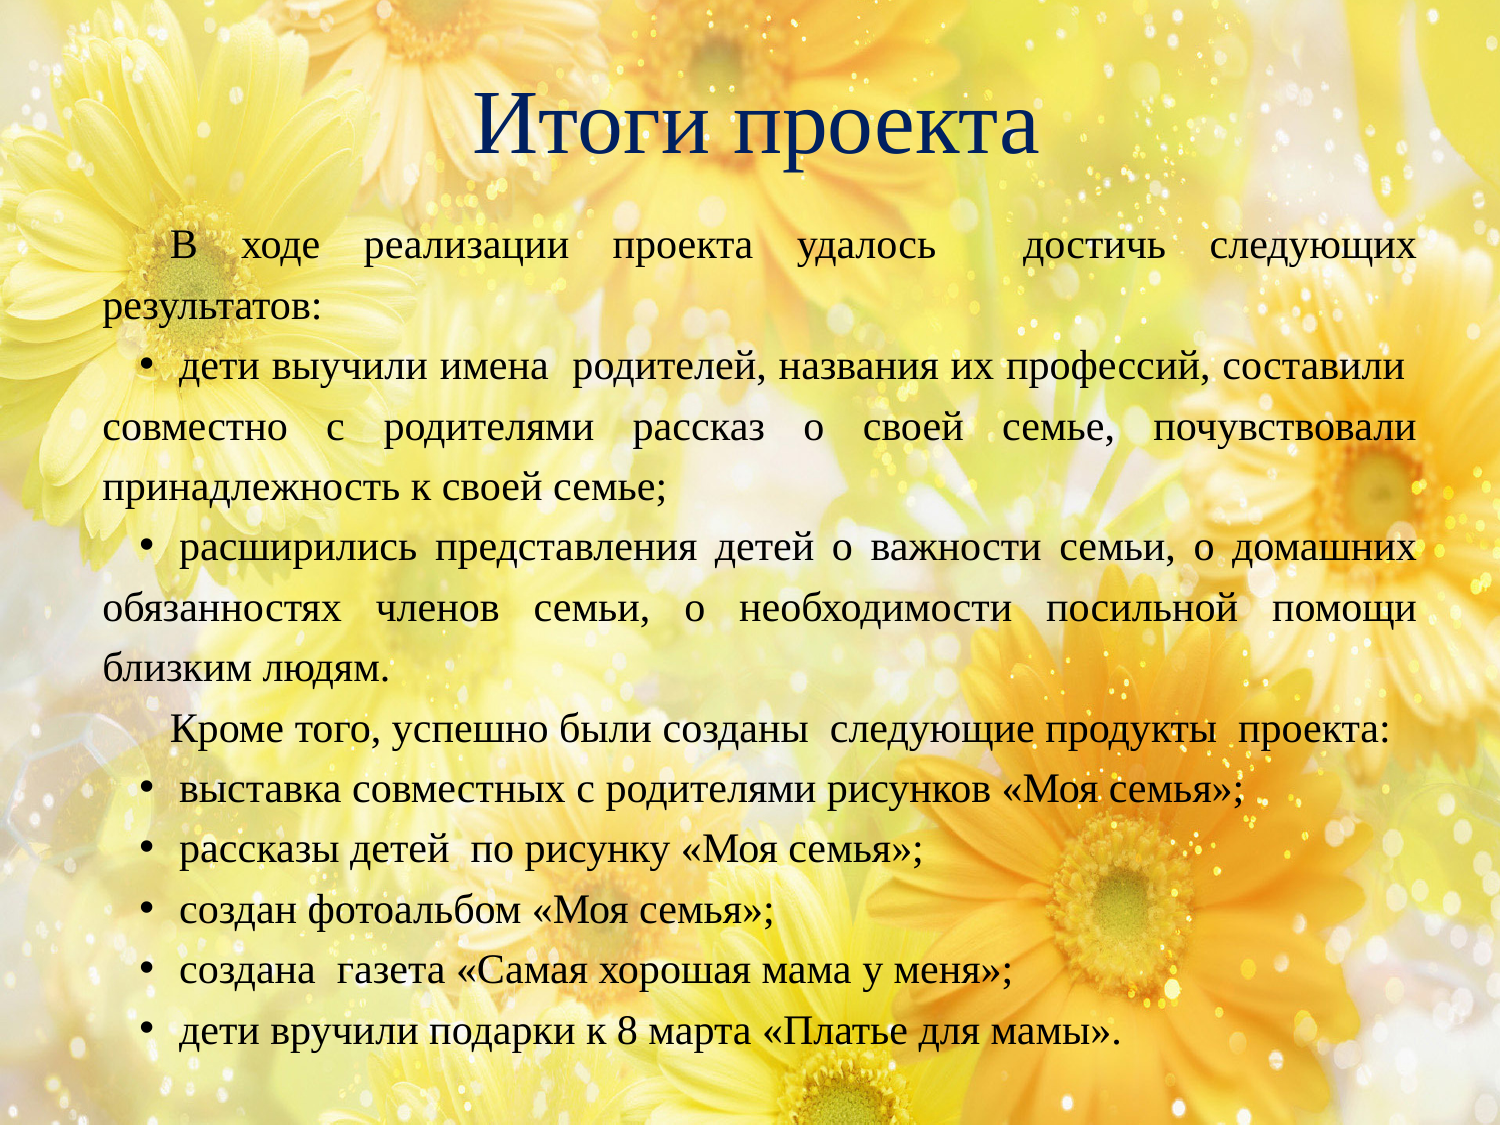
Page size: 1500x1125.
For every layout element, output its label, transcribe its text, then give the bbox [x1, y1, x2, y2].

title Итоги проекта [82, 23, 1432, 199]
list В ходе реализации проекта удалось достичь следующих результатов: дети выучили имена родителей, названия их профессий, составили совместно с родителями рассказ о своей семье, почувствовали принадлежность к своей семье; расширились представления детей о важности семьи, о домашних обязанностях членов семьи, о необходимости посильной помощи близким людям. Кроме того, успешно были созданы следующие продукты проекта: выставка совместных с родителями рисунков «Моя семья»; рассказы детей по рисунку «Моя семья»; создан фотоальбом «Моя семья»; создана газета «Самая хорошая мама у меня»; дети вручили подарки к 8 марта «Платье для мамы». [82, 199, 1432, 1067]
picture [0, 0, 1500, 1125]
